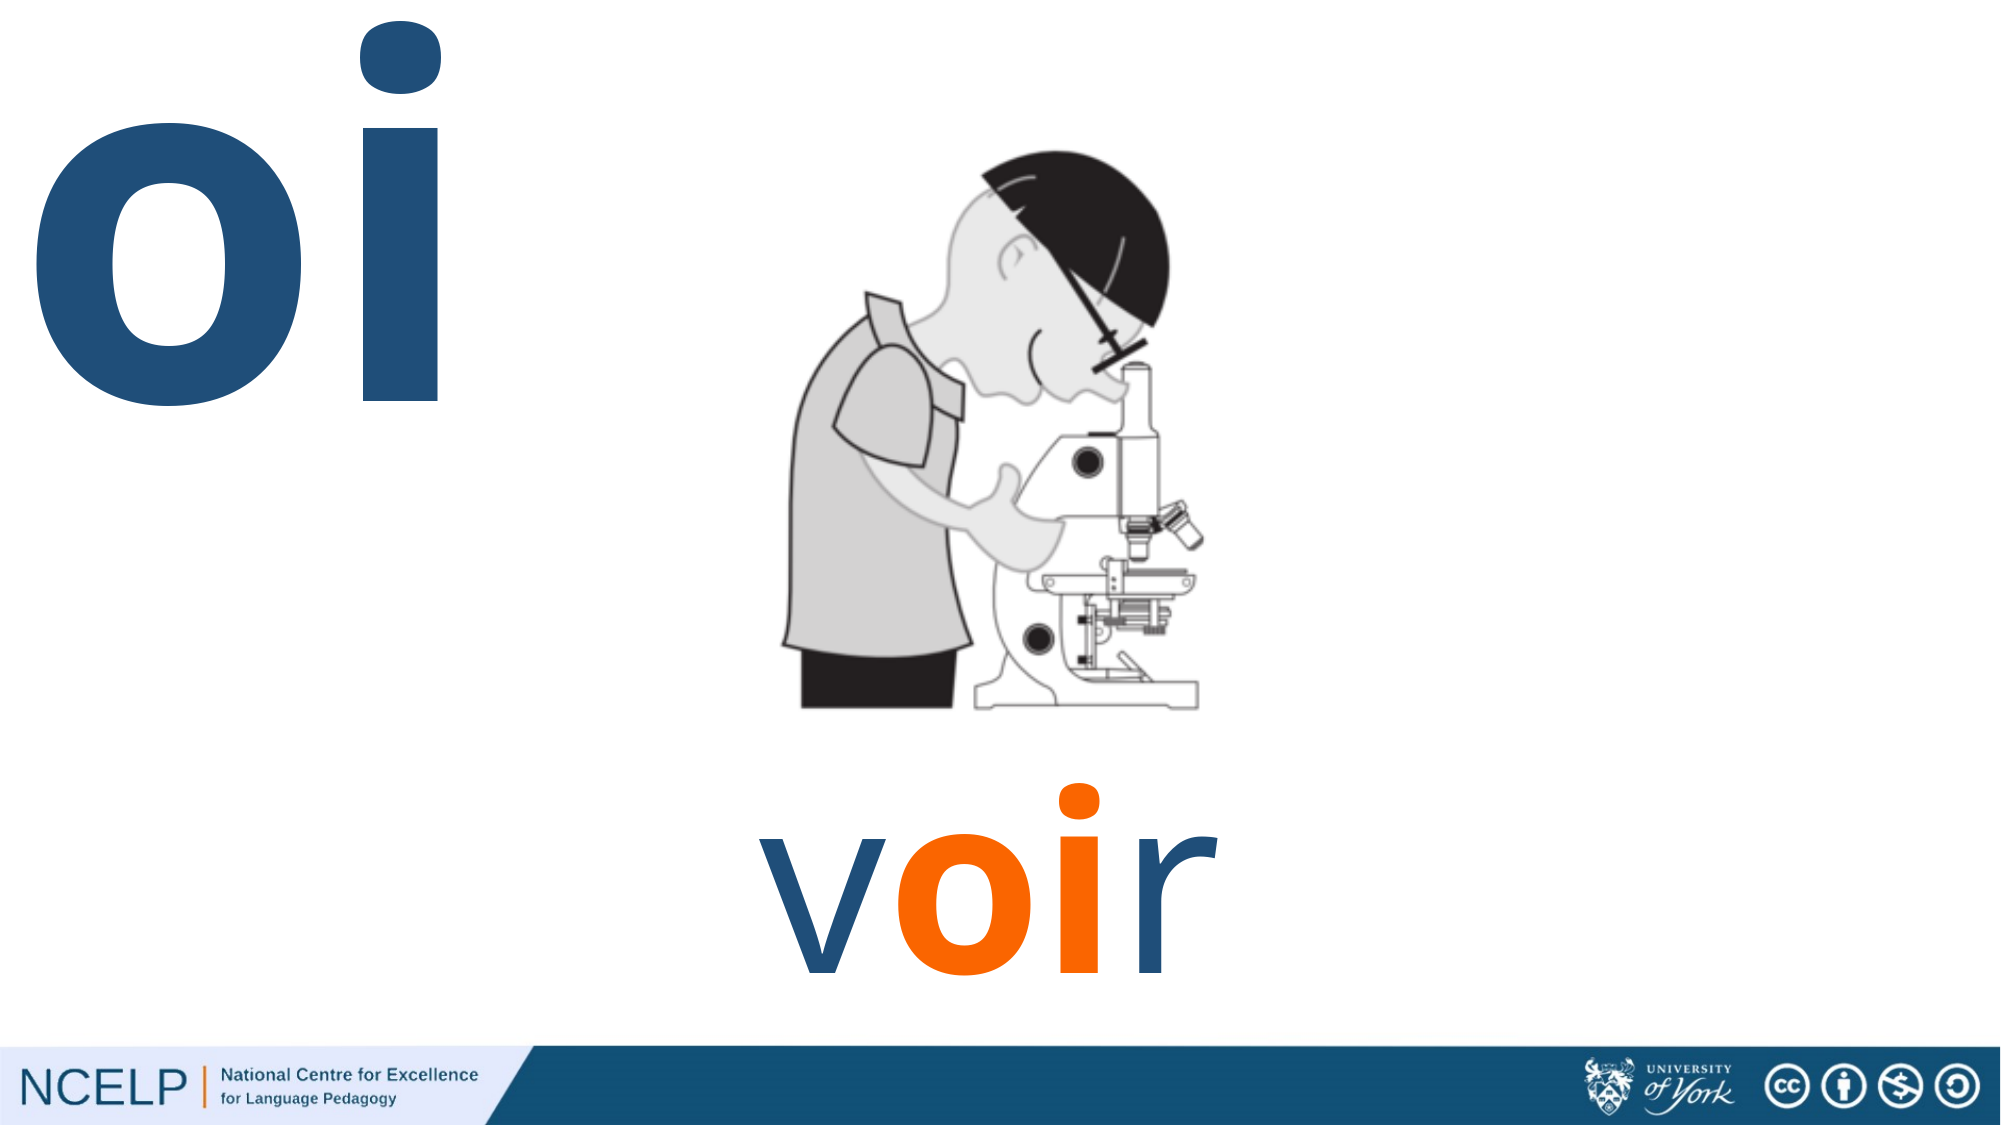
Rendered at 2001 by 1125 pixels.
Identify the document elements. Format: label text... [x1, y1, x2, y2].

text_box oi [0, 0, 505, 509]
text_box voir [745, 758, 1255, 1032]
picture [0, 0, 2001, 1125]
